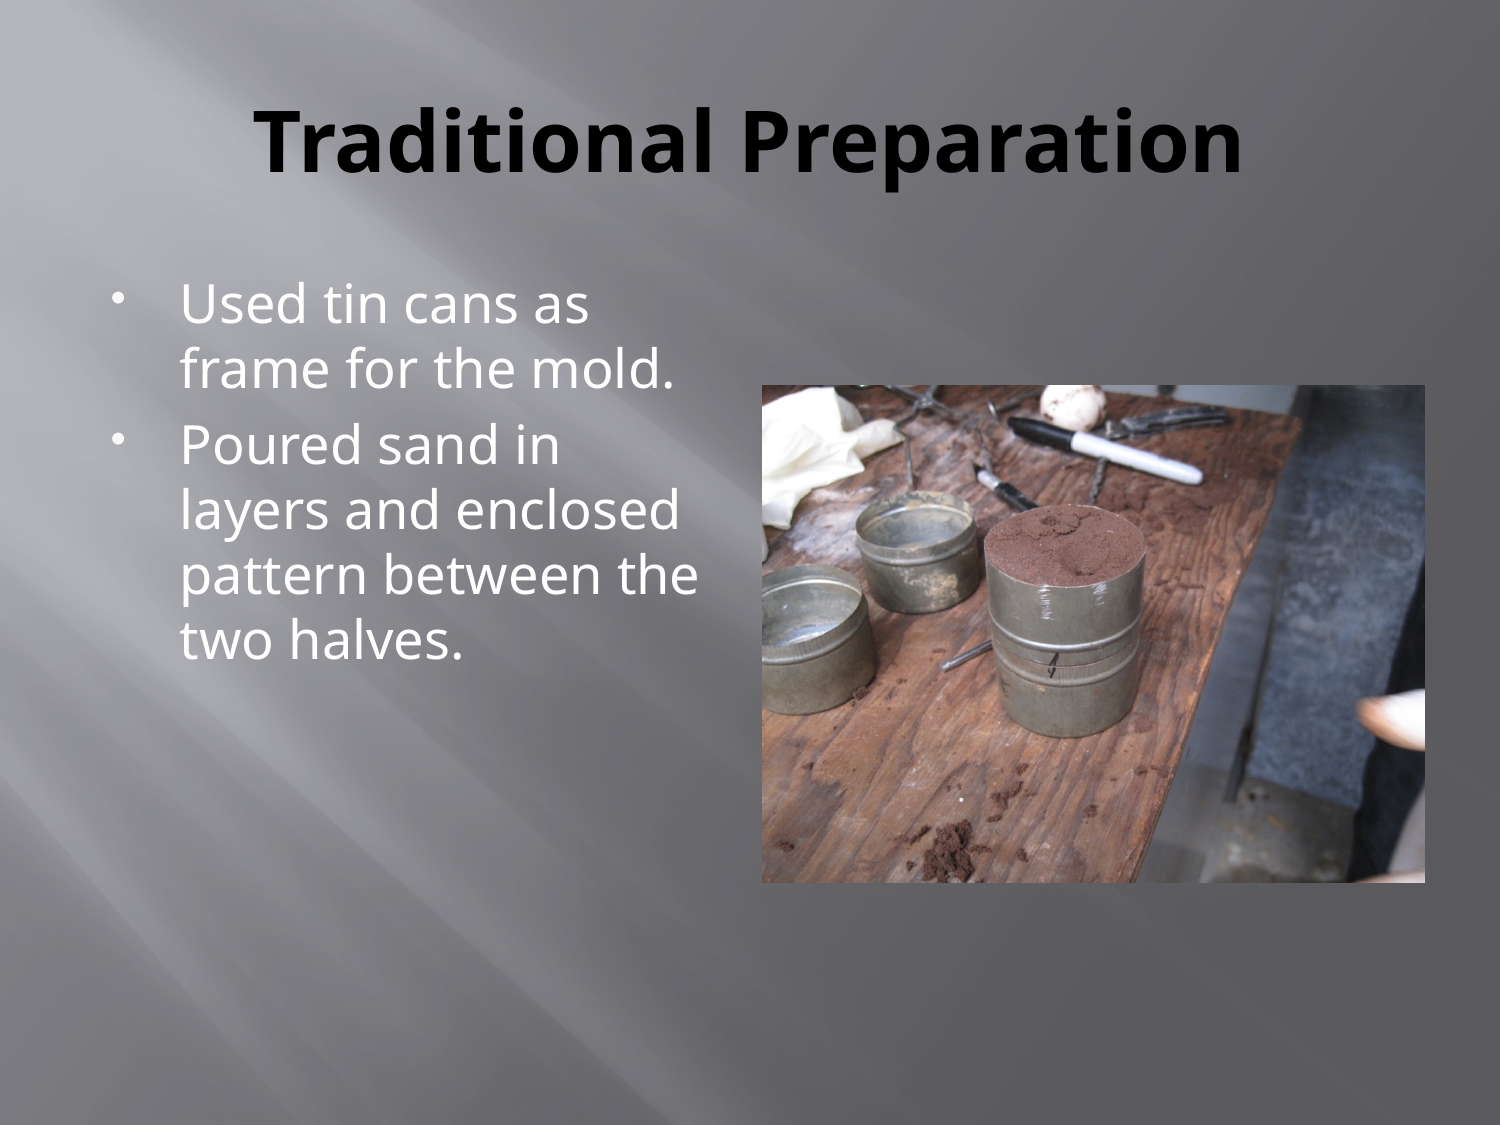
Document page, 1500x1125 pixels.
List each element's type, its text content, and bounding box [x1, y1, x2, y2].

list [762, 384, 1426, 883]
list Used tin cans as frame for the mold. Poured sand in layers and enclosed pattern between the two halves. [75, 262, 738, 1005]
title Traditional Preparation [75, 45, 1425, 233]
